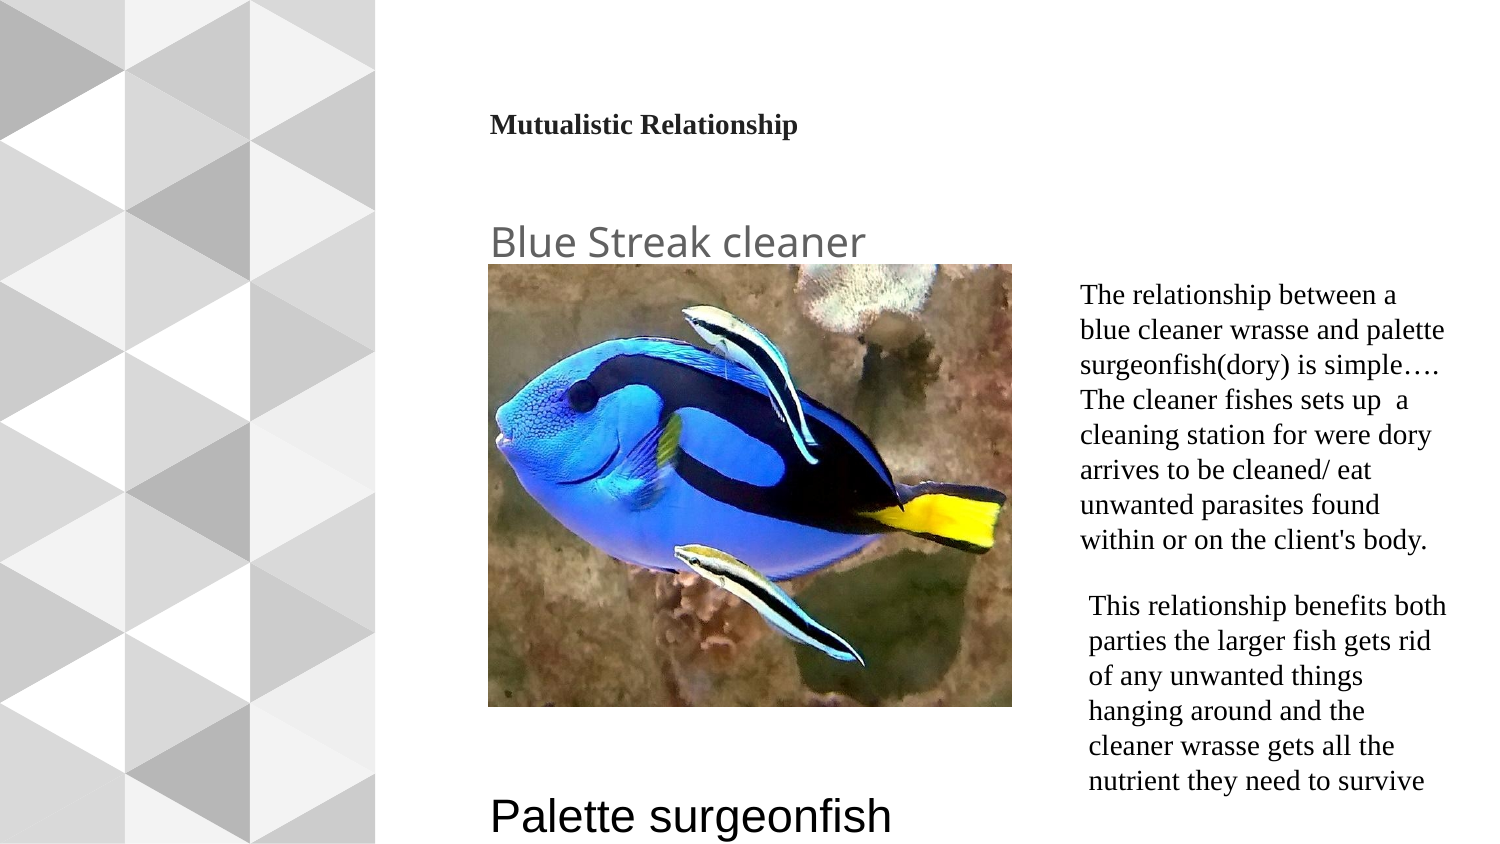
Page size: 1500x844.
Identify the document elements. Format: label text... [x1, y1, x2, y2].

text_box The relationship between a blue cleaner wrasse and palette surgeonfish(dory) is simple…. The cleaner fishes sets up a cleaning station for were dory arrives to be cleaned/ eat unwanted parasites found within or on the client's body. [1064, 260, 1470, 796]
picture [488, 264, 1012, 707]
text_box This relationship benefits both parties the larger fish gets rid of any unwanted things hanging around and the cleaner wrasse gets all the nutrient they need to survive [1073, 571, 1470, 796]
title Mutualistic Relationship [474, 73, 1417, 156]
list Blue Streak cleaner wrasse(fish) Palette surgeonfish [474, 193, 1105, 756]
